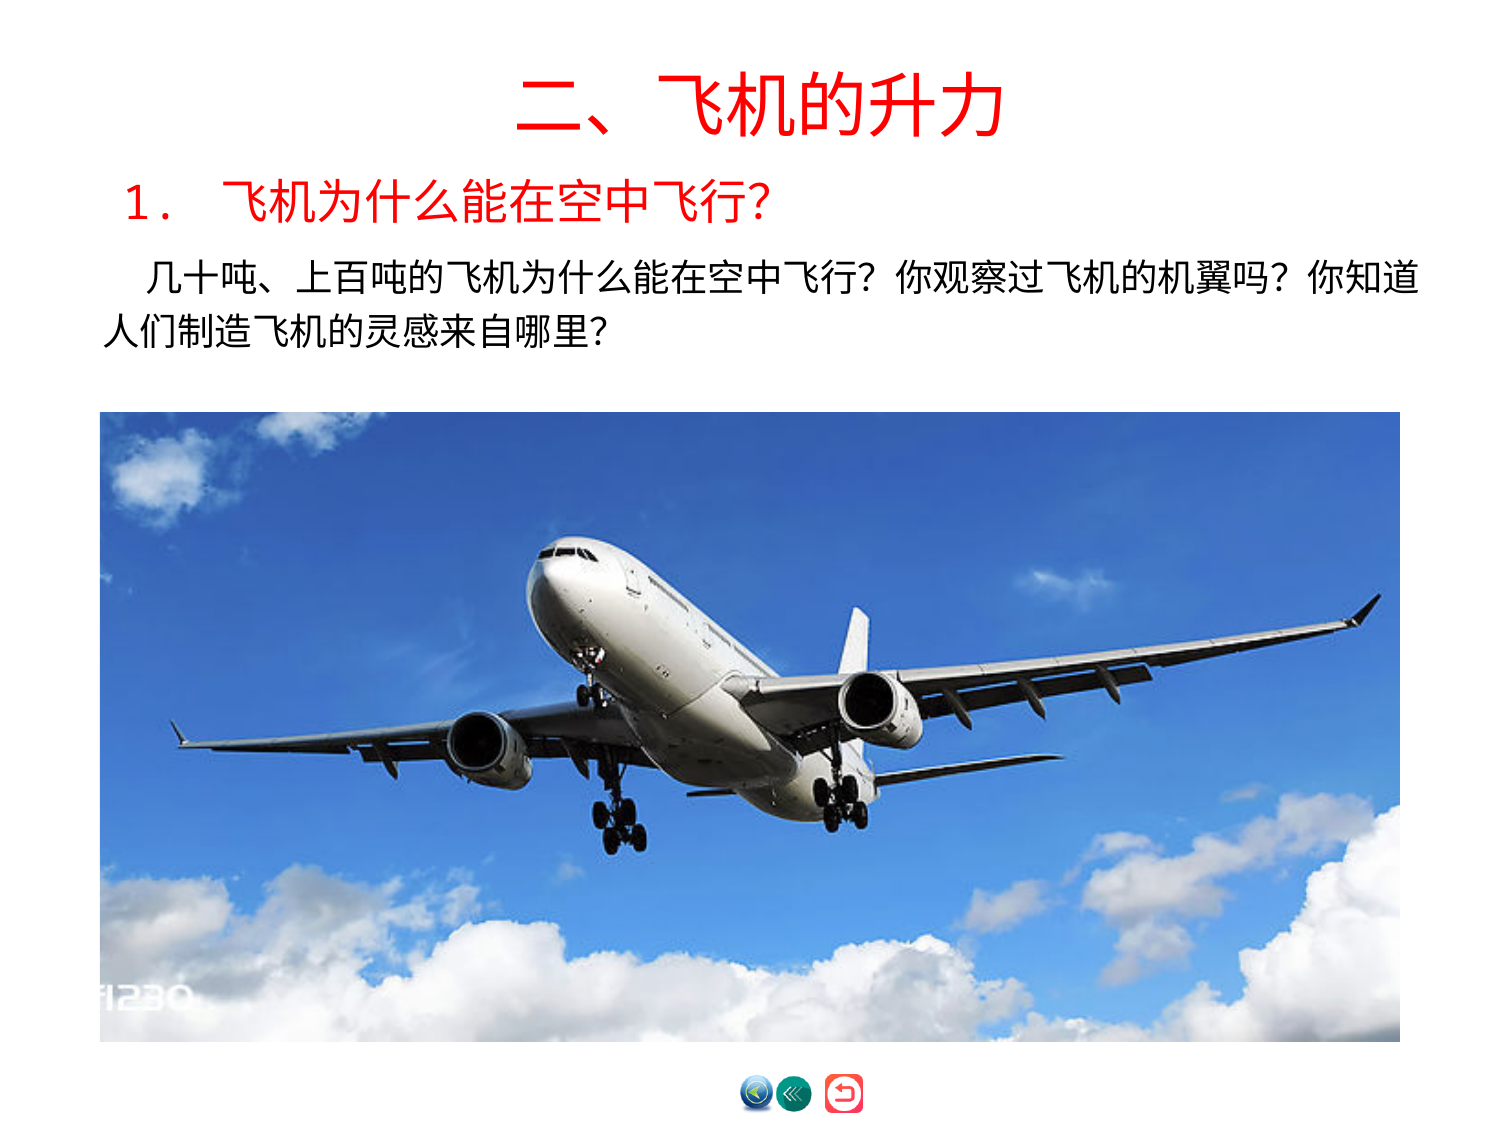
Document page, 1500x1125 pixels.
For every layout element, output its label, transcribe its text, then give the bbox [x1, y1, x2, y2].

text_box 几十吨、上百吨的飞机为什么能在空中飞行？你观察过飞机的机翼吗？你知道人们制造飞机的灵感来自哪里？ [87, 237, 1438, 361]
picture [737, 1074, 813, 1113]
picture [824, 1074, 863, 1113]
picture [99, 412, 1401, 1042]
text_box 二、飞机的升力 [196, 53, 1326, 153]
text_box 1. 飞机为什么能在空中飞行？ [107, 163, 950, 236]
